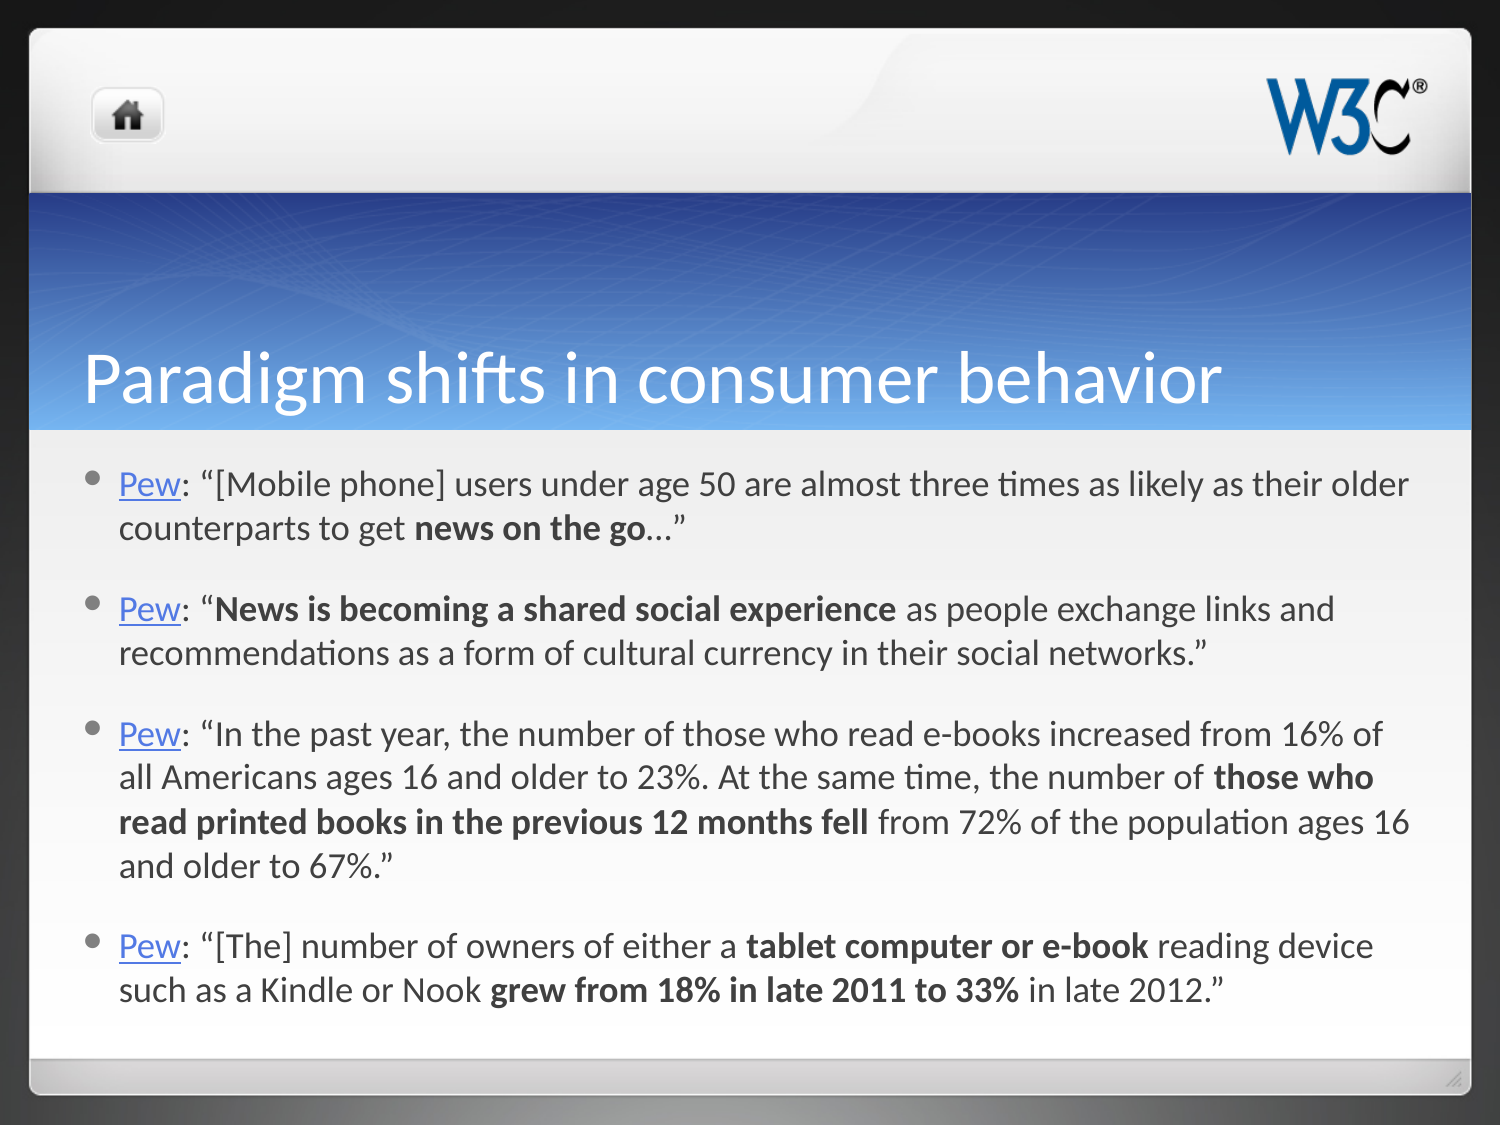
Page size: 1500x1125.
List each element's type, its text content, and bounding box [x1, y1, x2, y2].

title Paradigm shifts in consumer behavior [68, 238, 1469, 427]
picture [0, 0, 1500, 1125]
list Pew: “[Mobile phone] users under age 50 are almost three times as likely as their older counterparts to get news on the go…” Pew: “News is becoming a shared social experience as people exchange links and recommendations as a form of cultural currency in their social networks.” Pew: “In the past year, the number of those who read e-books increased from 16% of all Americans ages 16 and older to 23%. At the same time, the number of those who read printed books in the previous 12 months fell from 72% of the population ages 16 and older to 67%.” Pew: “[The] number of owners of either a tablet computer or e-book reading device such as a Kindle or Nook grew from 18% in late 2011 to 33% in late 2012.” [68, 452, 1432, 1025]
